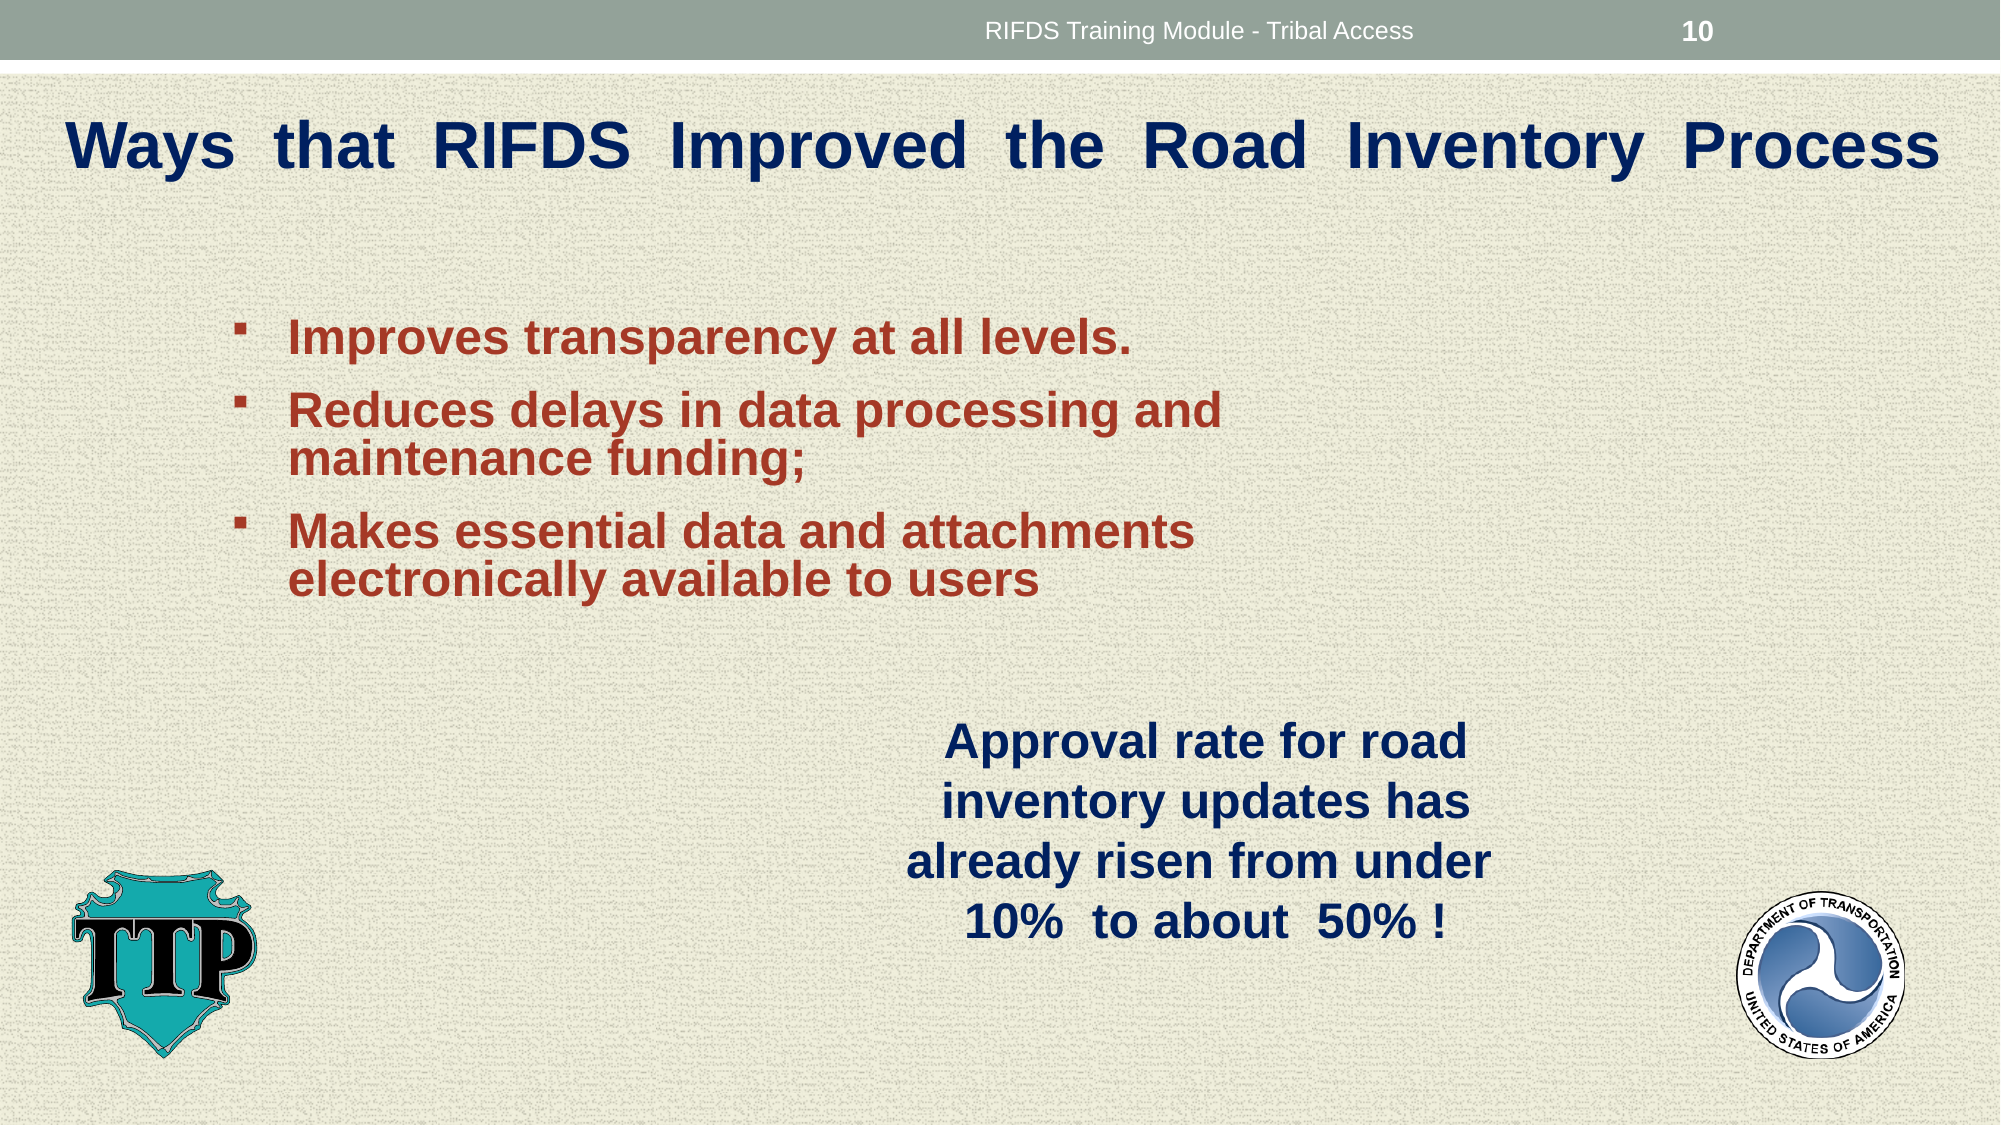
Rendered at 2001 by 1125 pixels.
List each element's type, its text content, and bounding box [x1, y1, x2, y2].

text_box Approval rate for road inventory updates has already risen from under 10% to about 50% ! [848, 700, 1565, 956]
text_box Ways that RIFDS Improved the Road Inventory Process [45, 53, 1964, 230]
picture [71, 869, 258, 1060]
footer RIFDS Training Module - Tribal Access [750, 3, 1650, 53]
text_box Improves transparency at all levels. Reduces delays in data processing and maintenance funding; Makes essential data and attachments electronically available to users [216, 308, 1344, 614]
slide_number 10 [1666, 3, 1900, 53]
picture [1736, 890, 1905, 1060]
